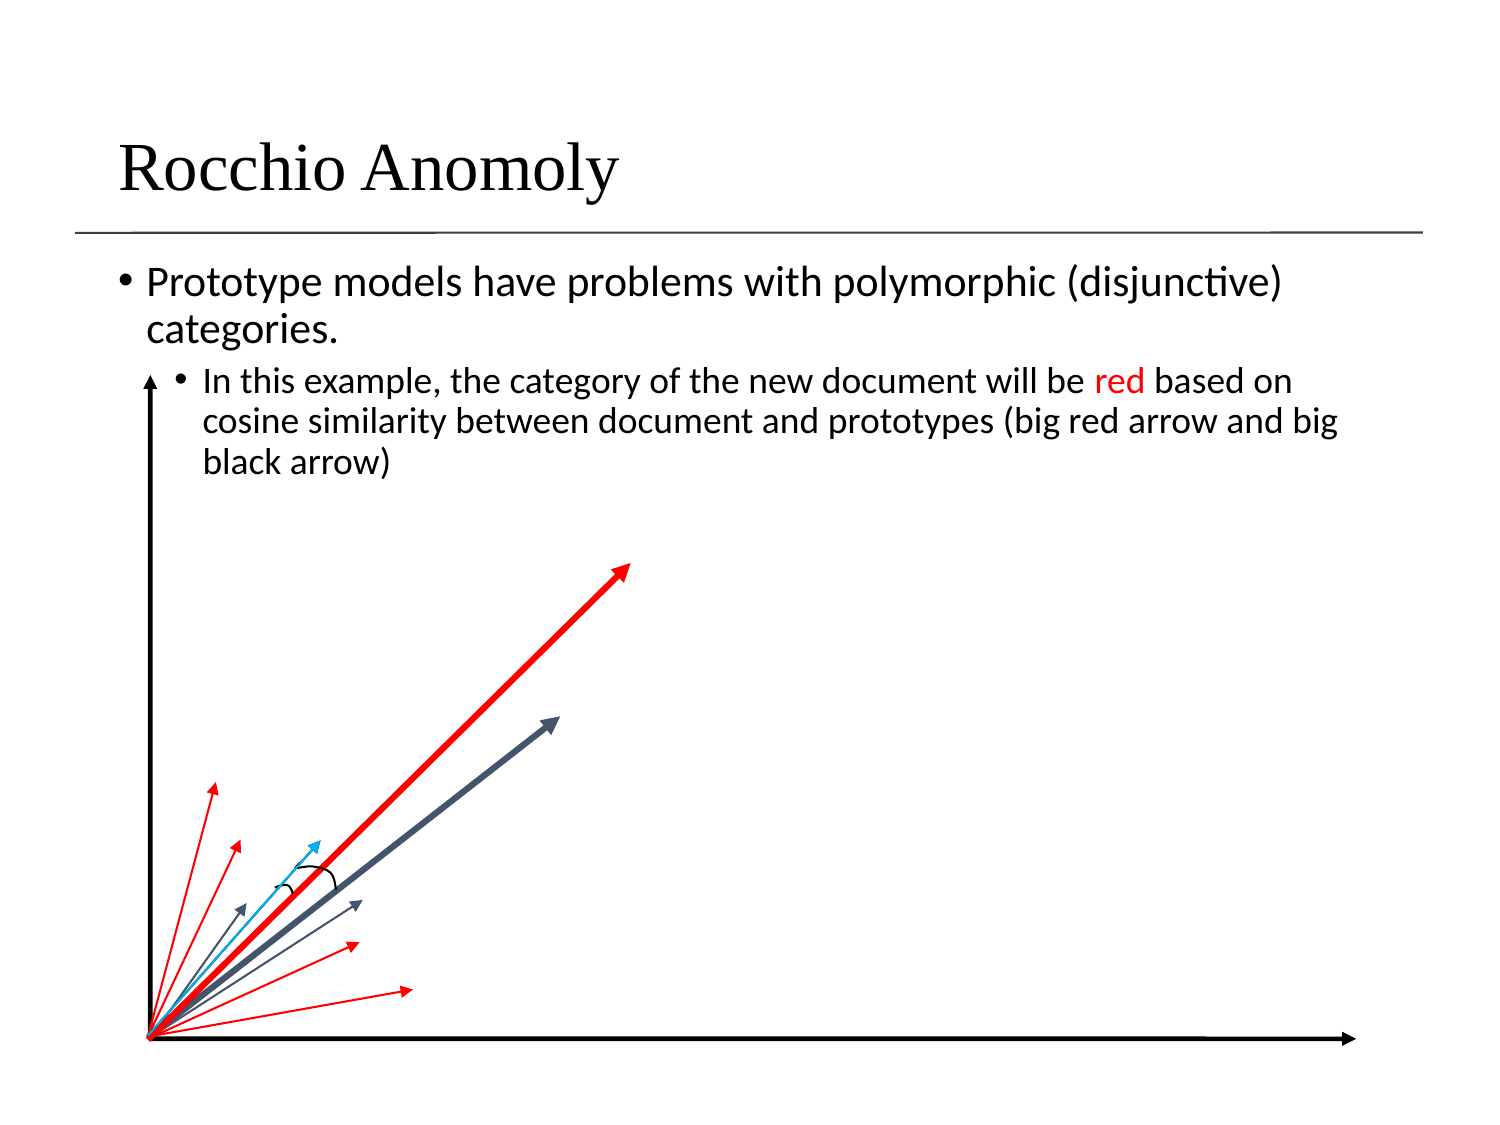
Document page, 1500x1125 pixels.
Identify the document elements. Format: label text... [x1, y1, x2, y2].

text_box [274, 862, 336, 894]
list Prototype models have problems with polymorphic (disjunctive) categories. In this example, the category of the new document will be red based on cosine similarity between document and prototypes (big red arrow and big black arrow) [103, 251, 1397, 1014]
title Rocchio Anomoly [103, 59, 1397, 251]
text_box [149, 374, 1357, 1039]
